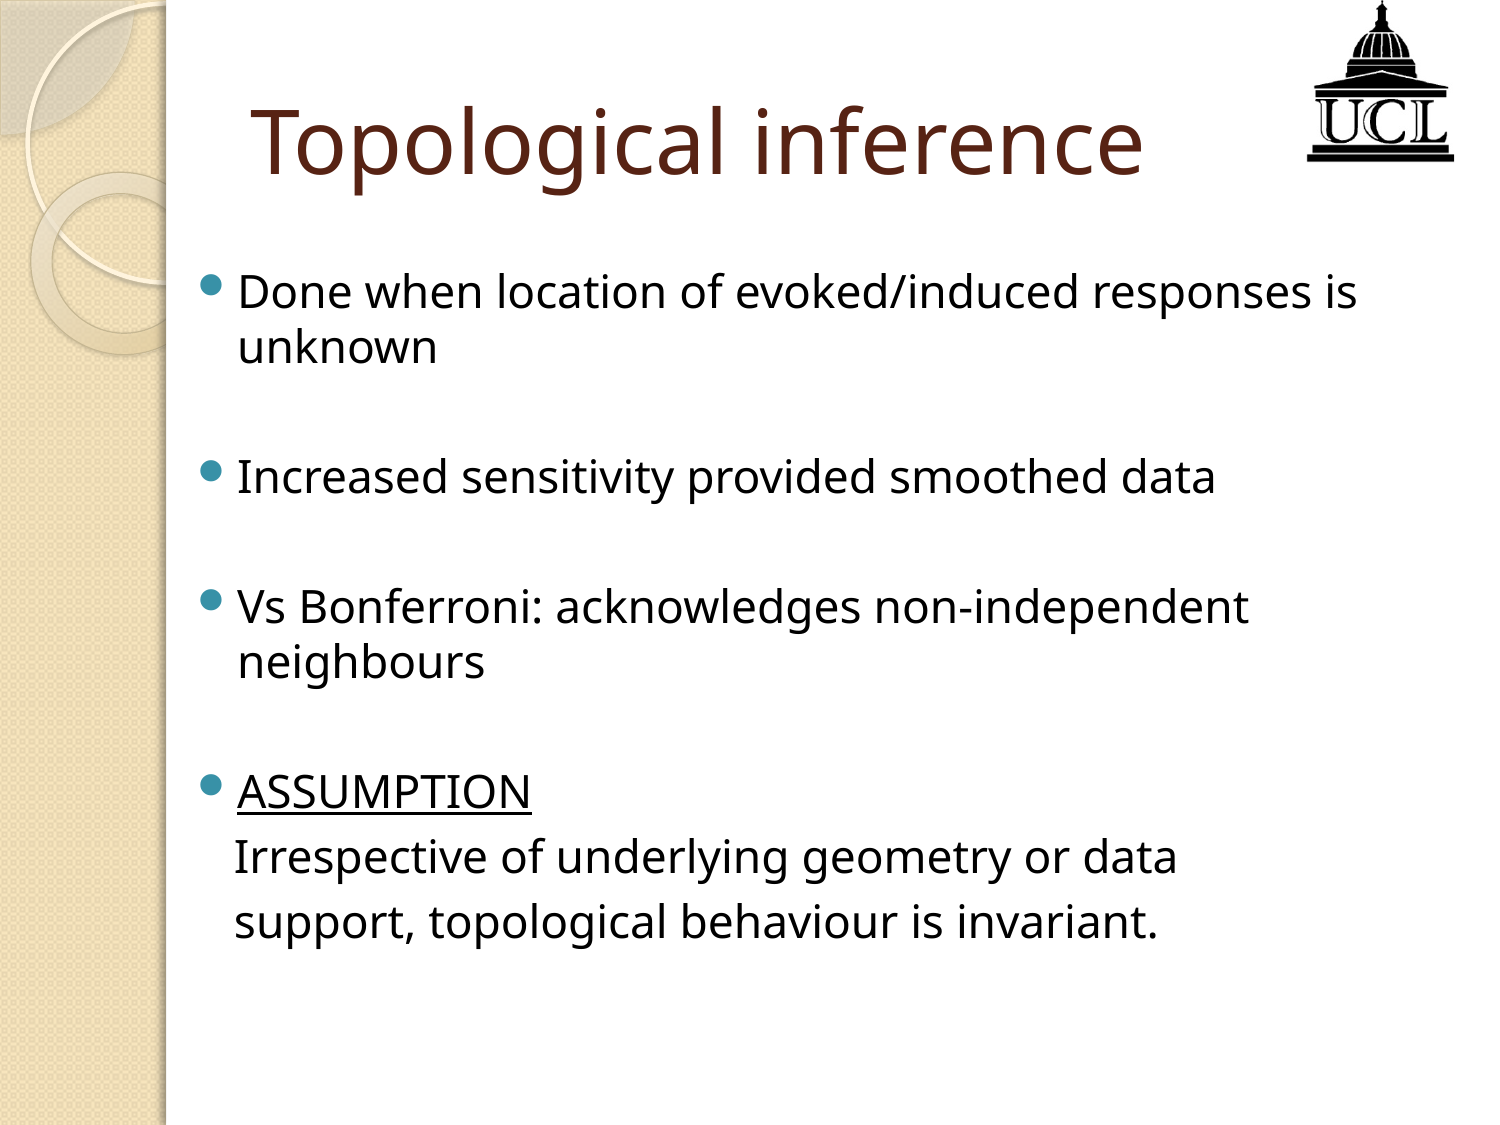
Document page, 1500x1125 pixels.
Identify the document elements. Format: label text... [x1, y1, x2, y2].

title Topological inference [235, 45, 1466, 233]
picture [1304, 0, 1455, 163]
list Done when location of evoked/induced responses is unknown Increased sensitivity provided smoothed data Vs Bonferroni: acknowledges non-independent neighbours ASSUMPTION Irrespective of underlying geometry or data support, topological behaviour is invariant. [171, 255, 1477, 963]
